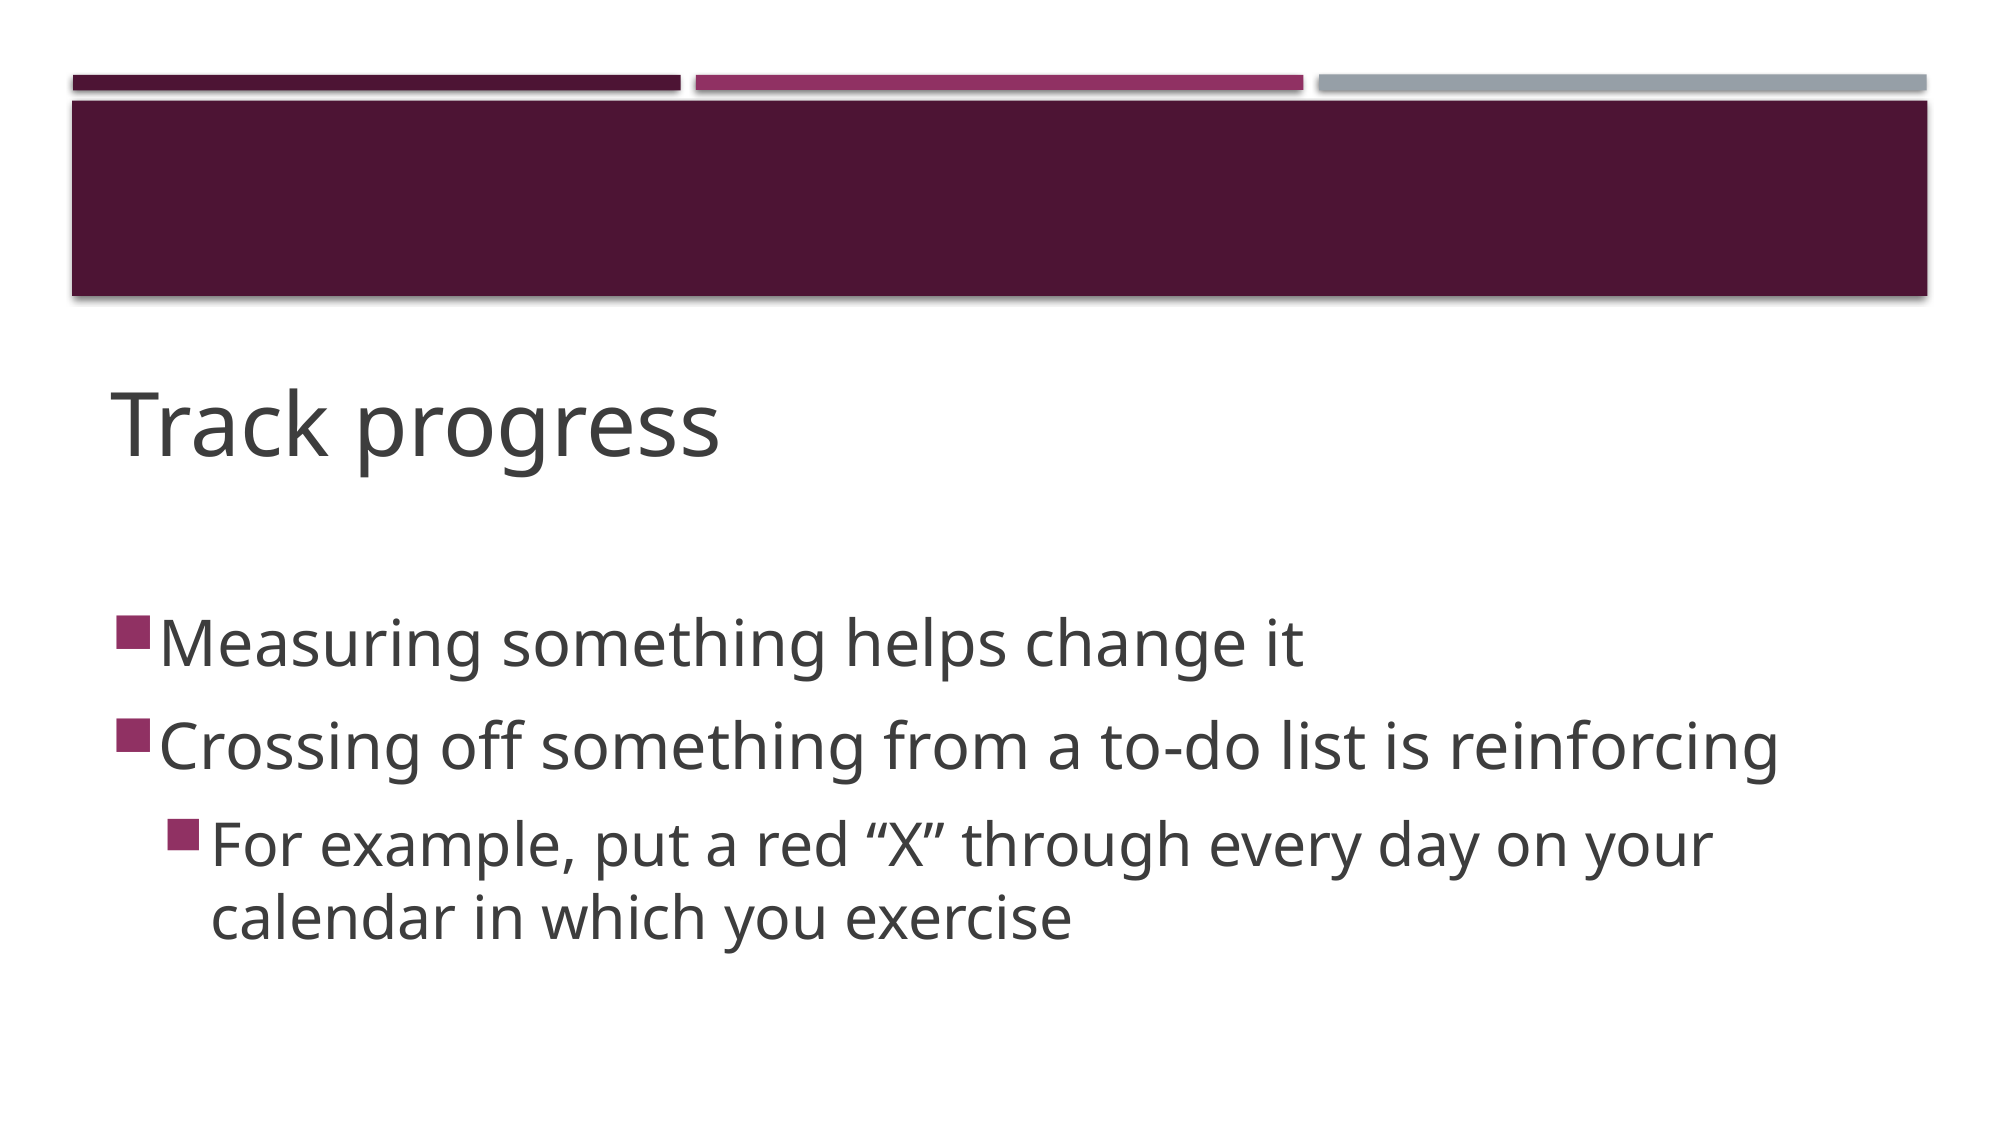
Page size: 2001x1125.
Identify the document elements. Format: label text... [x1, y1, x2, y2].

list Track progress Measuring something helps change it Crossing off something from a to-do list is reinforcing For example, put a red “X” through every day on your calendar in which you exercise [95, 357, 1905, 962]
